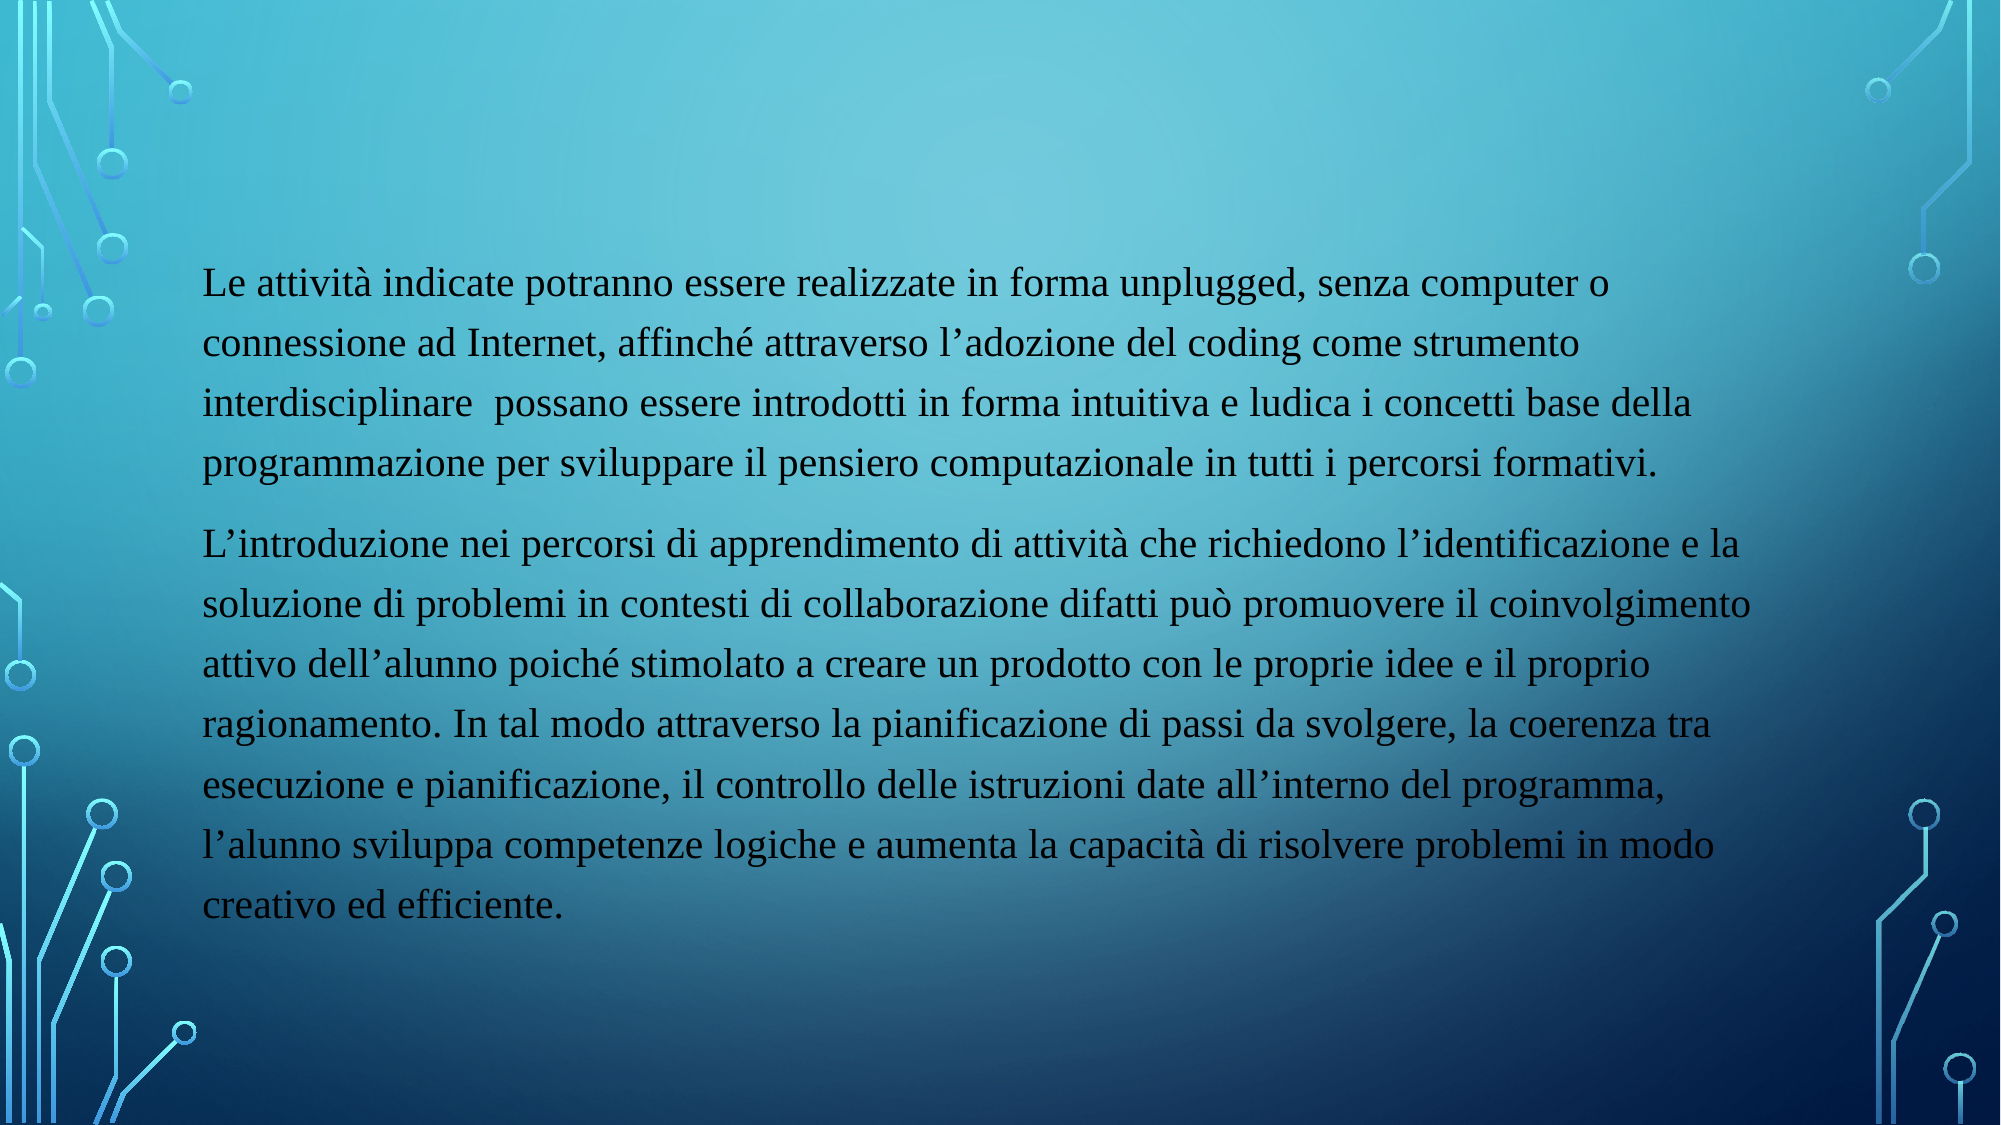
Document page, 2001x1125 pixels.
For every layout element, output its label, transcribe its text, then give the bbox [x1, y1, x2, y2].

list Le attività indicate potranno essere realizzate in forma unplugged, senza computer o connessione ad Internet, affinché attraverso l’adozione del coding come strumento interdisciplinare possano essere introdotti in forma intuitiva e ludica i concetti base della programmazione per sviluppare il pensiero computazionale in tutti i percorsi formativi. L’introduzione nei percorsi di apprendimento di attività che richiedono l’identificazione e la soluzione di problemi in contesti di collaborazione difatti può promuovere il coinvolgimento attivo dell’alunno poiché stimolato a creare un prodotto con le proprie idee e il proprio ragionamento. In tal modo attraverso la pianificazione di passi da svolgere, la coerenza tra esecuzione e pianificazione, il controllo delle istruzioni date all’interno del programma, l’alunno sviluppa competenze logiche e aumenta la capacità di risolvere problemi in modo creativo ed efficiente. [187, 237, 1813, 1075]
